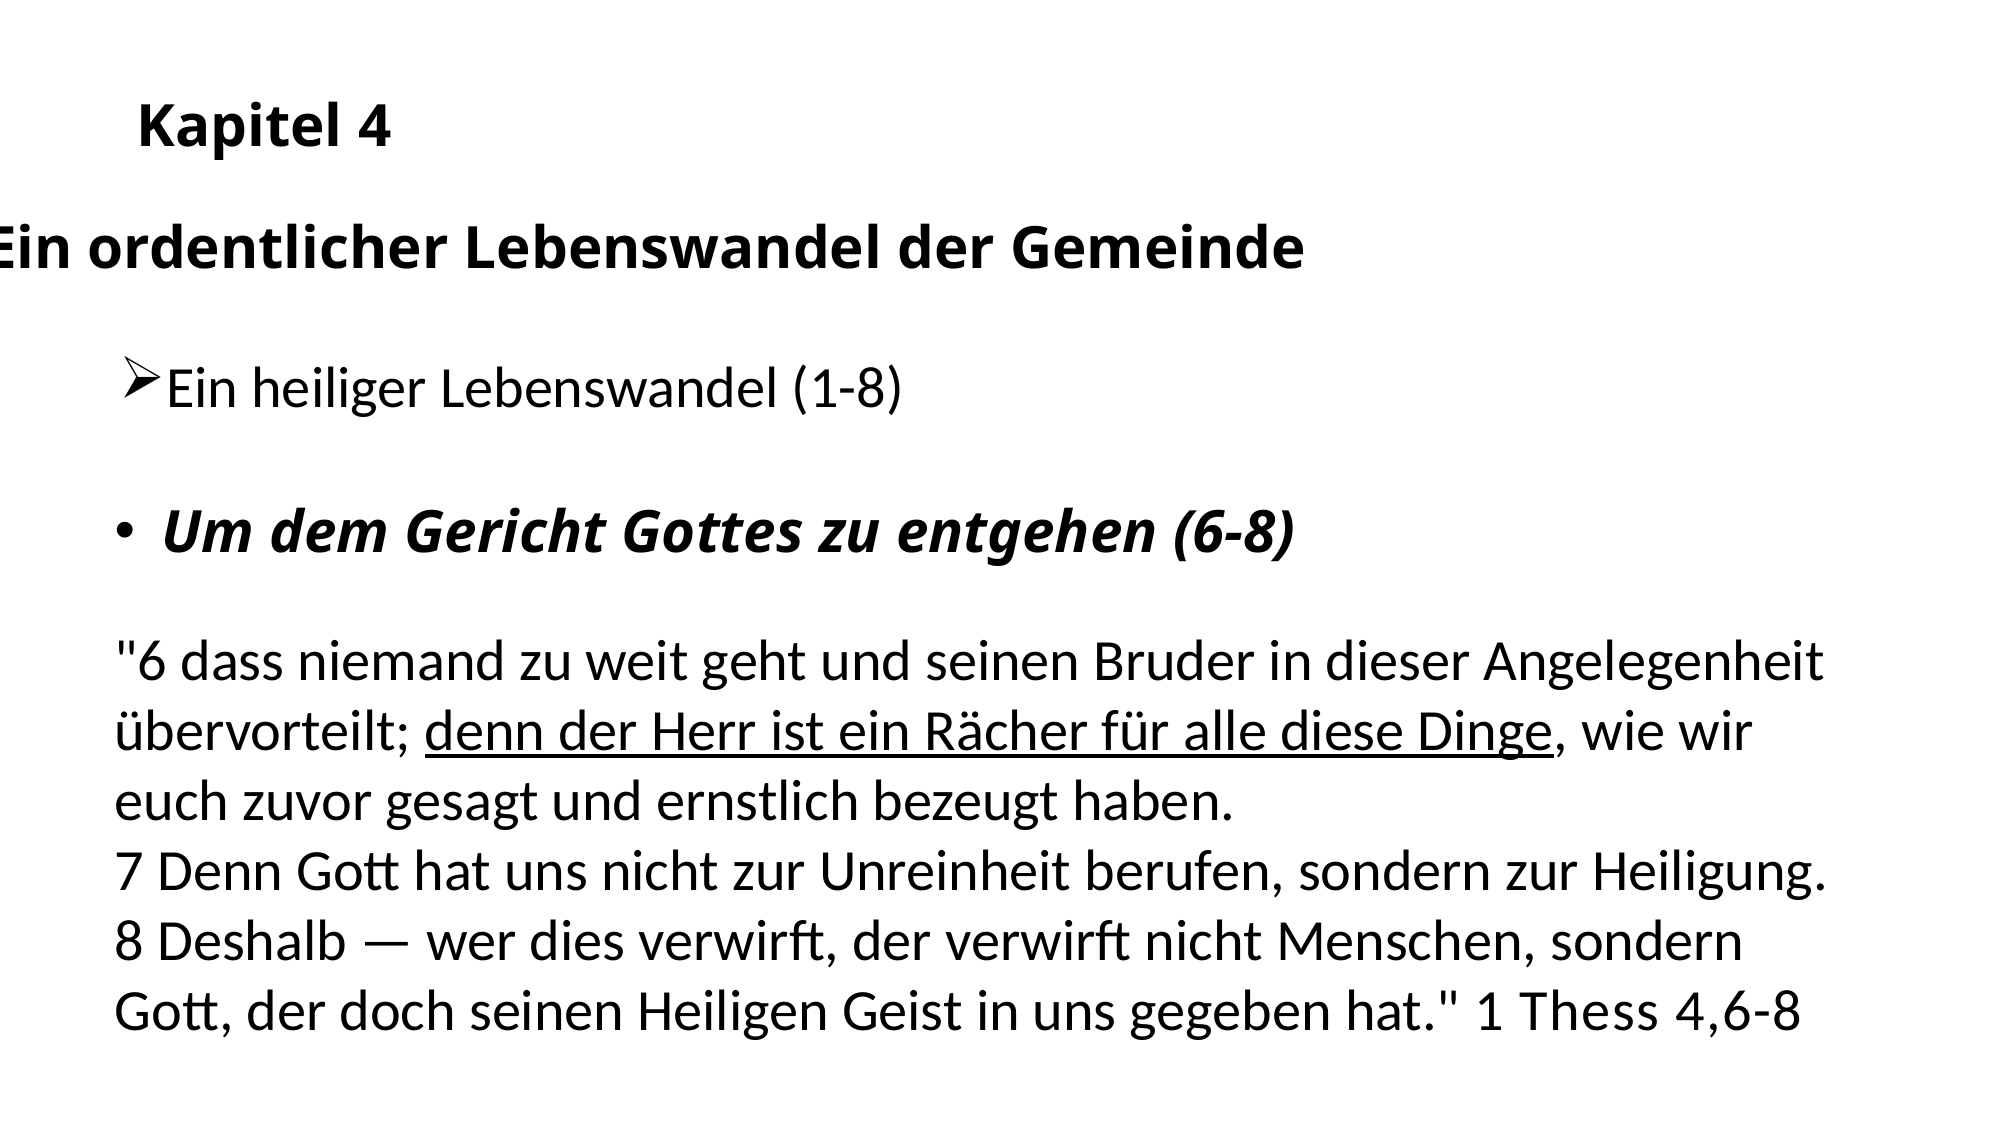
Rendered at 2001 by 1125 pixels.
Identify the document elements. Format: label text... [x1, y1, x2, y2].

text_box "6 dass niemand zu weit geht und seinen Bruder in dieser Angelegenheit übervorteilt; denn der Herr ist ein Rächer für alle diese Dinge, wie wir euch zuvor gesagt und ernstlich bezeugt haben. 7 Denn Gott hat uns nicht zur Unreinheit berufen, sondern zur Heiligung. 8 Deshalb — wer dies verwirft, der verwirft nicht Menschen, sondern Gott, der doch seinen Heiligen Geist in uns gegeben hat." 1 Thess 4,6-8 [99, 614, 1886, 1050]
text_box Ein ordentlicher Lebenswandel der Gemeinde [0, 202, 1321, 288]
text_box Um dem Gericht Gottes zu entgehen (6-8) [99, 481, 1886, 572]
text_box Ein heiliger Lebenswandel (1-8) [104, 342, 920, 427]
text_box Kapitel 4 [122, 76, 407, 166]
